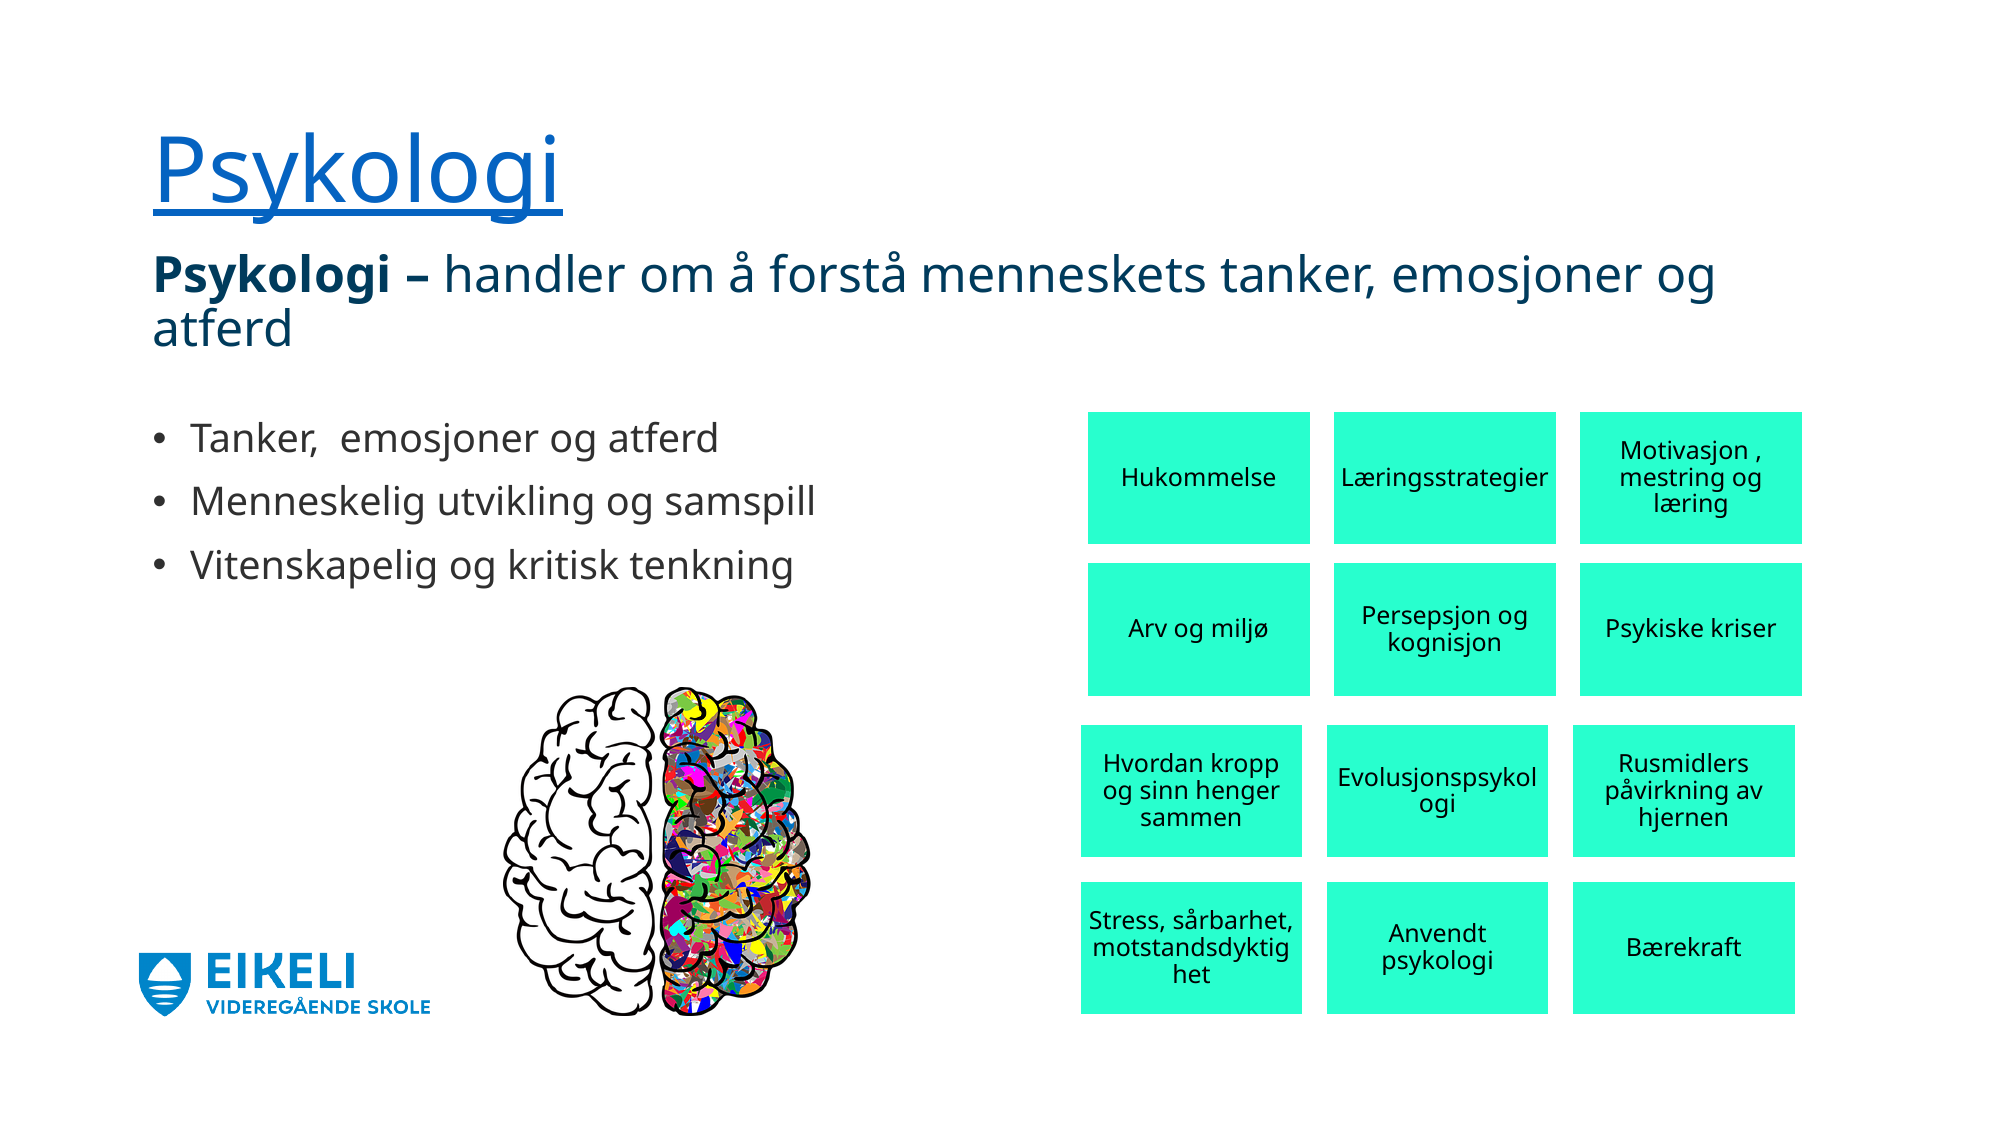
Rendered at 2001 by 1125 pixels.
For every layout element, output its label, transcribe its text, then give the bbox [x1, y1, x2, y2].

title Psykologi [137, 59, 1863, 278]
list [1012, 410, 1863, 1016]
list Psykologi – handler om å forstå menneskets tanker, emosjoner og atferd [137, 229, 1803, 366]
picture [87, 900, 476, 1061]
list Tanker, emosjoner og atferd Menneskelig utvikling og samspill Vitenskapelig og kritisk tenkning [137, 410, 984, 917]
picture [502, 687, 935, 1016]
